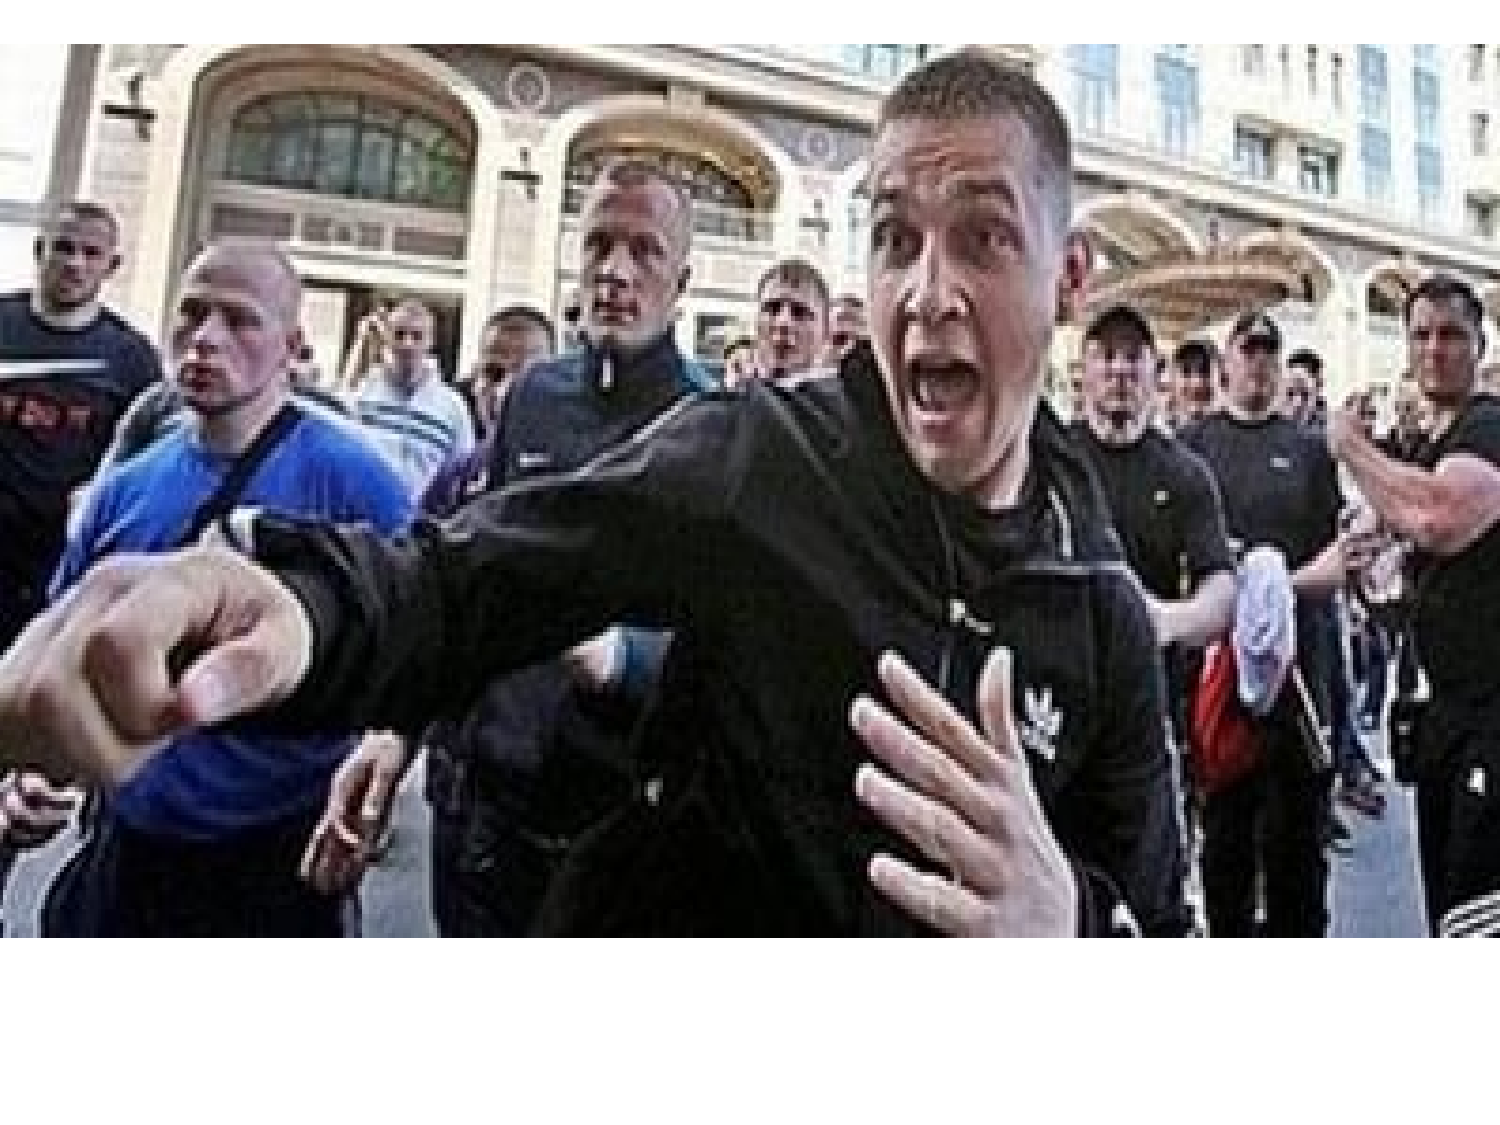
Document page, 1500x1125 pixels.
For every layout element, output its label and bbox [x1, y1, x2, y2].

list [0, 44, 1500, 938]
